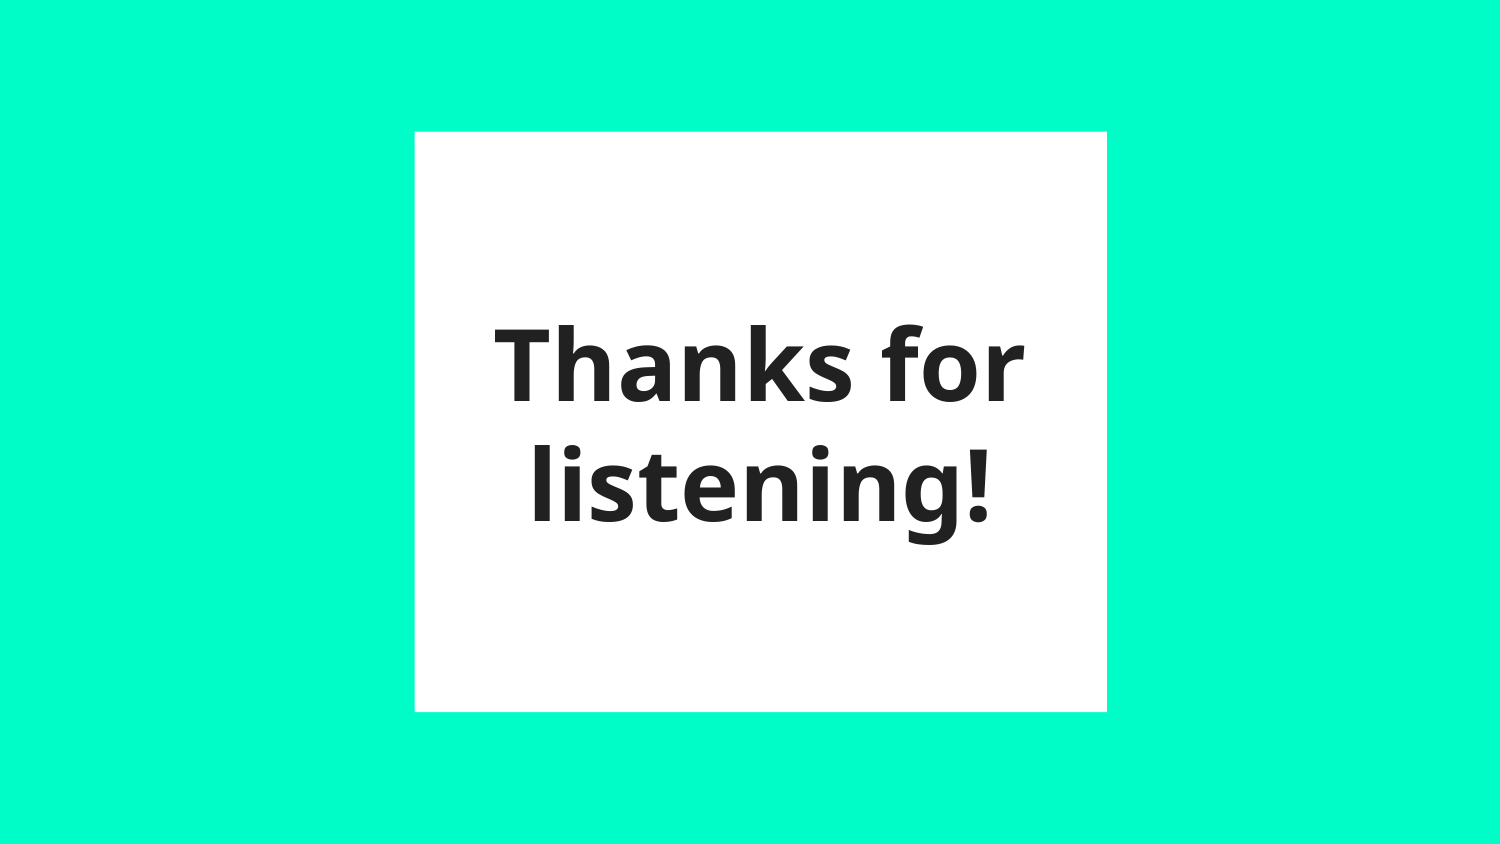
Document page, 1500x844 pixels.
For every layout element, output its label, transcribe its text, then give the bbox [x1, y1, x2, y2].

title Thanks for listening! [414, 131, 1107, 713]
